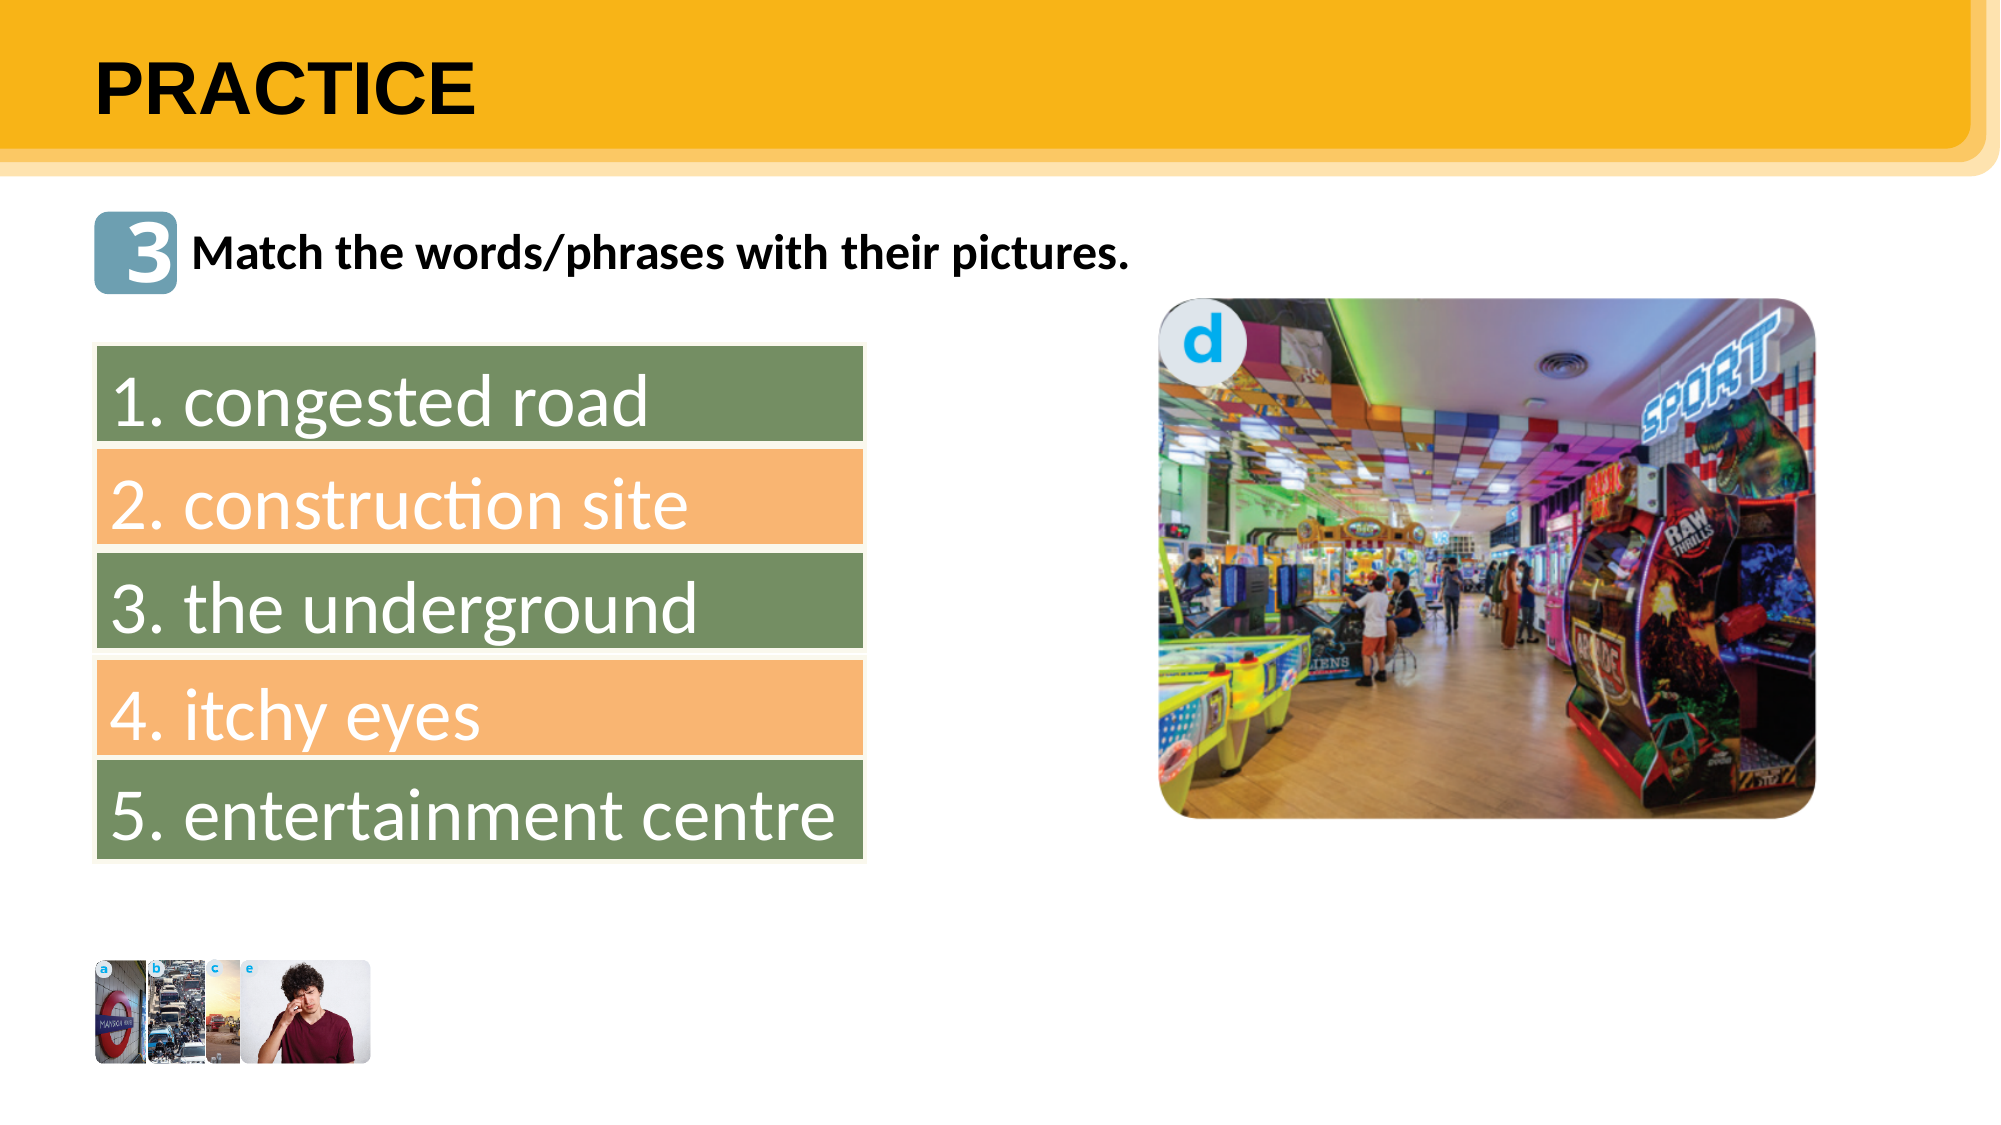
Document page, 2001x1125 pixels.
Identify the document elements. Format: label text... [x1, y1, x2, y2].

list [146, 959, 205, 1064]
text_box 5. entertainment centre [93, 757, 866, 862]
text_box [164, 210, 178, 296]
picture [205, 959, 371, 1064]
text_box 2. construction site [93, 446, 866, 548]
text_box [93, 210, 112, 296]
text_box 3. the underground [93, 550, 866, 651]
text_box 4. itchy eyes [93, 657, 866, 757]
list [94, 960, 146, 1064]
picture [1156, 298, 1821, 825]
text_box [0, 0, 2000, 177]
text_box 1. congested road [93, 343, 866, 445]
text_box Match the words/phrases with their pictures. [176, 211, 1174, 287]
text_box 3 [112, 192, 164, 307]
